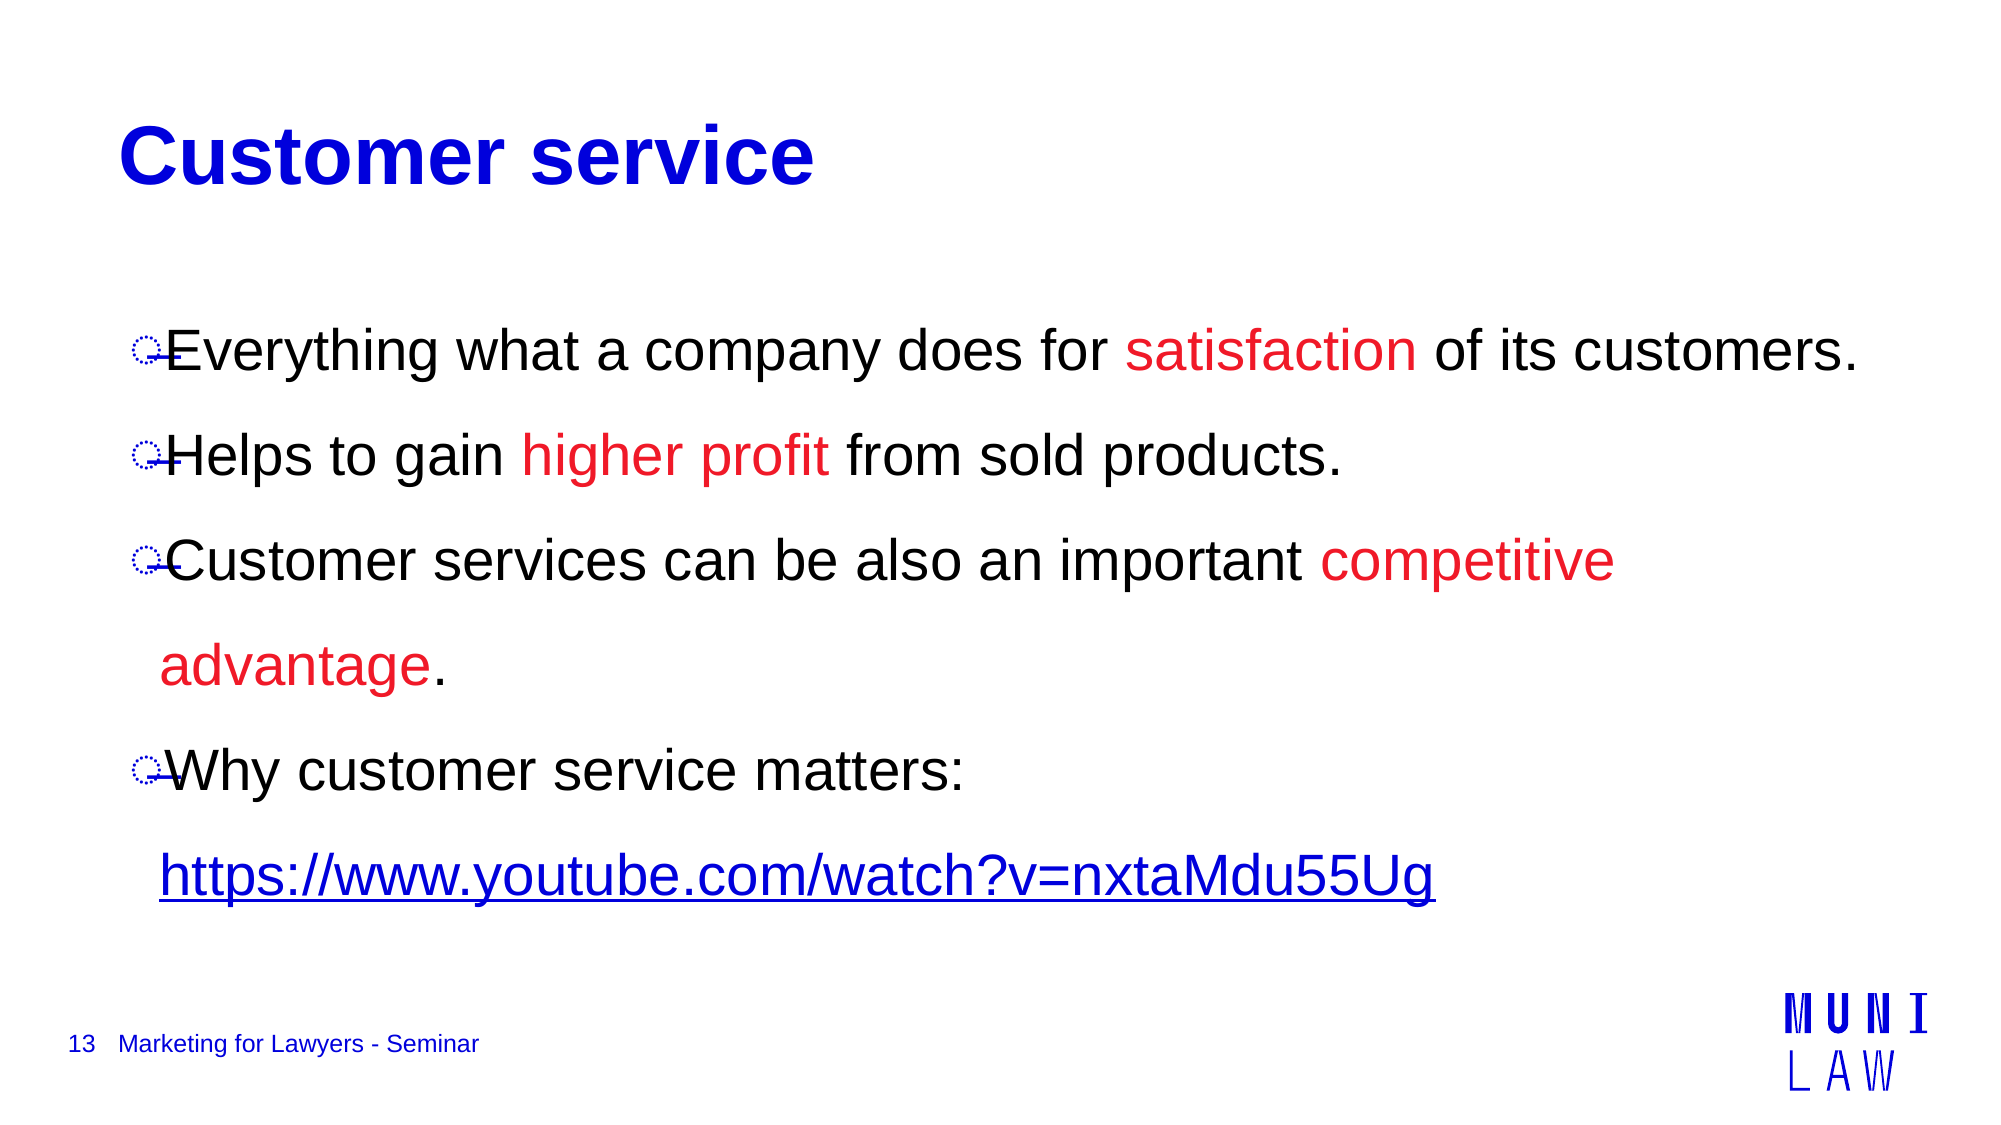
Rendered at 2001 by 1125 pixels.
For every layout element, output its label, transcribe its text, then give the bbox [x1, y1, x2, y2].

footer Marketing for Lawyers - Seminar [118, 1021, 1418, 1063]
slide_number 13 [67, 1021, 110, 1063]
title Customer service [118, 118, 1883, 193]
list Everything what a company does for satisfaction of its customers. Helps to gain higher profit from sold products. Customer services can be also an important competitive advantage. Why customer service matters: https://www.youtube.com/watch?v=nxtaMdu55Ug [118, 277, 1883, 957]
